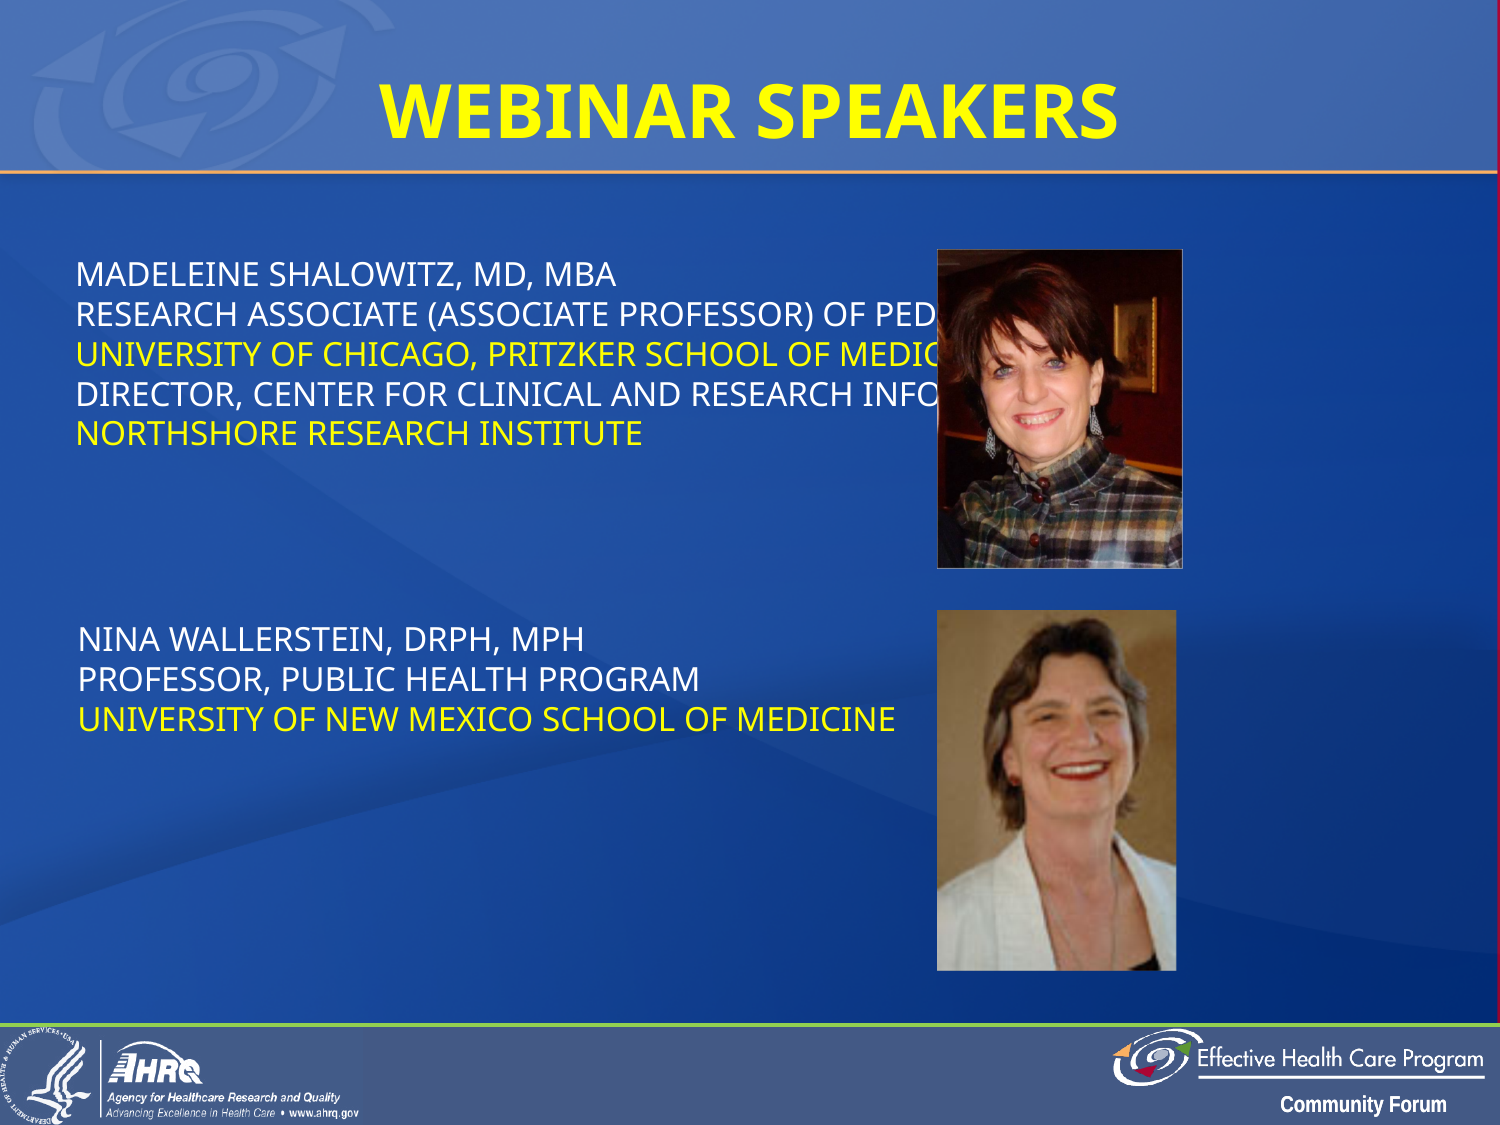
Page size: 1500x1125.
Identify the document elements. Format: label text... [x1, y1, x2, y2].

picture [1112, 1028, 1485, 1086]
list Madeleine Shalowitz, MD, MBA Research Associate (Associate Professor) of Pediatrics University of Chicago, Pritzker School of Medicine Director, Center for Clinical and Research Informatics NorthShore Research Institute [75, 213, 1425, 1005]
picture [0, 0, 1500, 1023]
text_box Nina Wallerstein, DrPH, MPH Professor, Public Health Program University of New Mexico School of Medicine [62, 610, 913, 746]
title Webinar Speakers [75, 21, 1425, 163]
